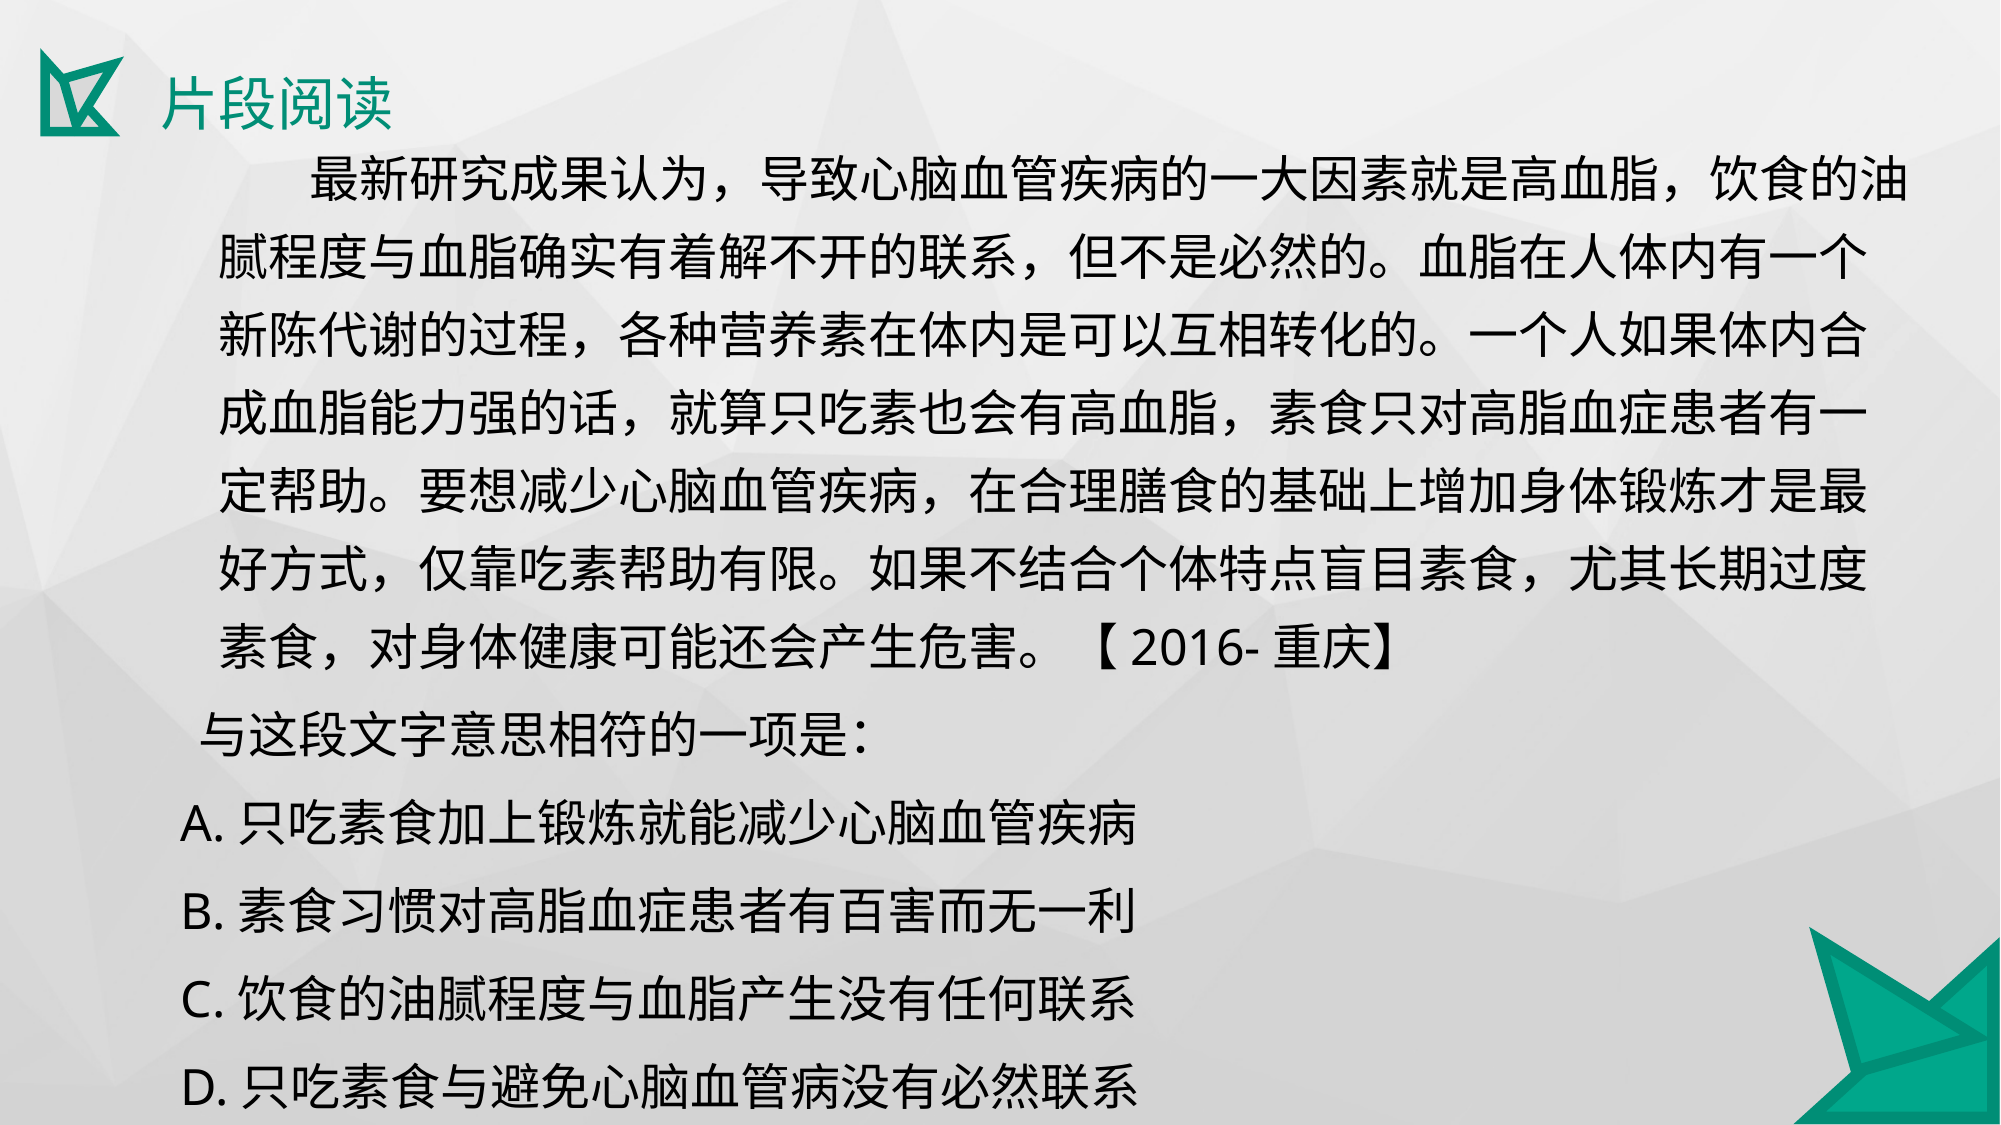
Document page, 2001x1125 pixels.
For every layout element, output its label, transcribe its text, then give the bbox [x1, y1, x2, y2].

text_box 片段阅读 [146, 59, 409, 122]
picture [0, 0, 2001, 1125]
text_box 最新研究成果认为，导致心脑血管疾病的一大因素就是高血脂，饮食的油腻程度与血脂确实有着解不开的联系，但不是必然的。血脂在人体内有一个新陈代谢的过程，各种营养素在体内是可以互相转化的。一个人如果体内合成血脂能力强的话，就算只吃素也会有高血脂，素食只对高脂血症患者有一定帮助。要想减少心脑血管疾病，在合理膳食的基础上增加身体锻炼才是最好方式，仅靠吃素帮助有限。如果不结合个体特点盲目素食，尤其长期过度素食，对身体健康可能还会产生危害。【2016-重庆】 与这段文字意思相符的一项是： A.只吃素食加上锻炼就能减少心脑血管疾病 B.素食习惯对高脂血症患者有百害而无一利 C.饮食的油腻程度与血脂产生没有任何联系 D.只吃素食与避免心脑血管病没有必然联系 [126, 122, 1932, 1123]
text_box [45, 60, 122, 132]
